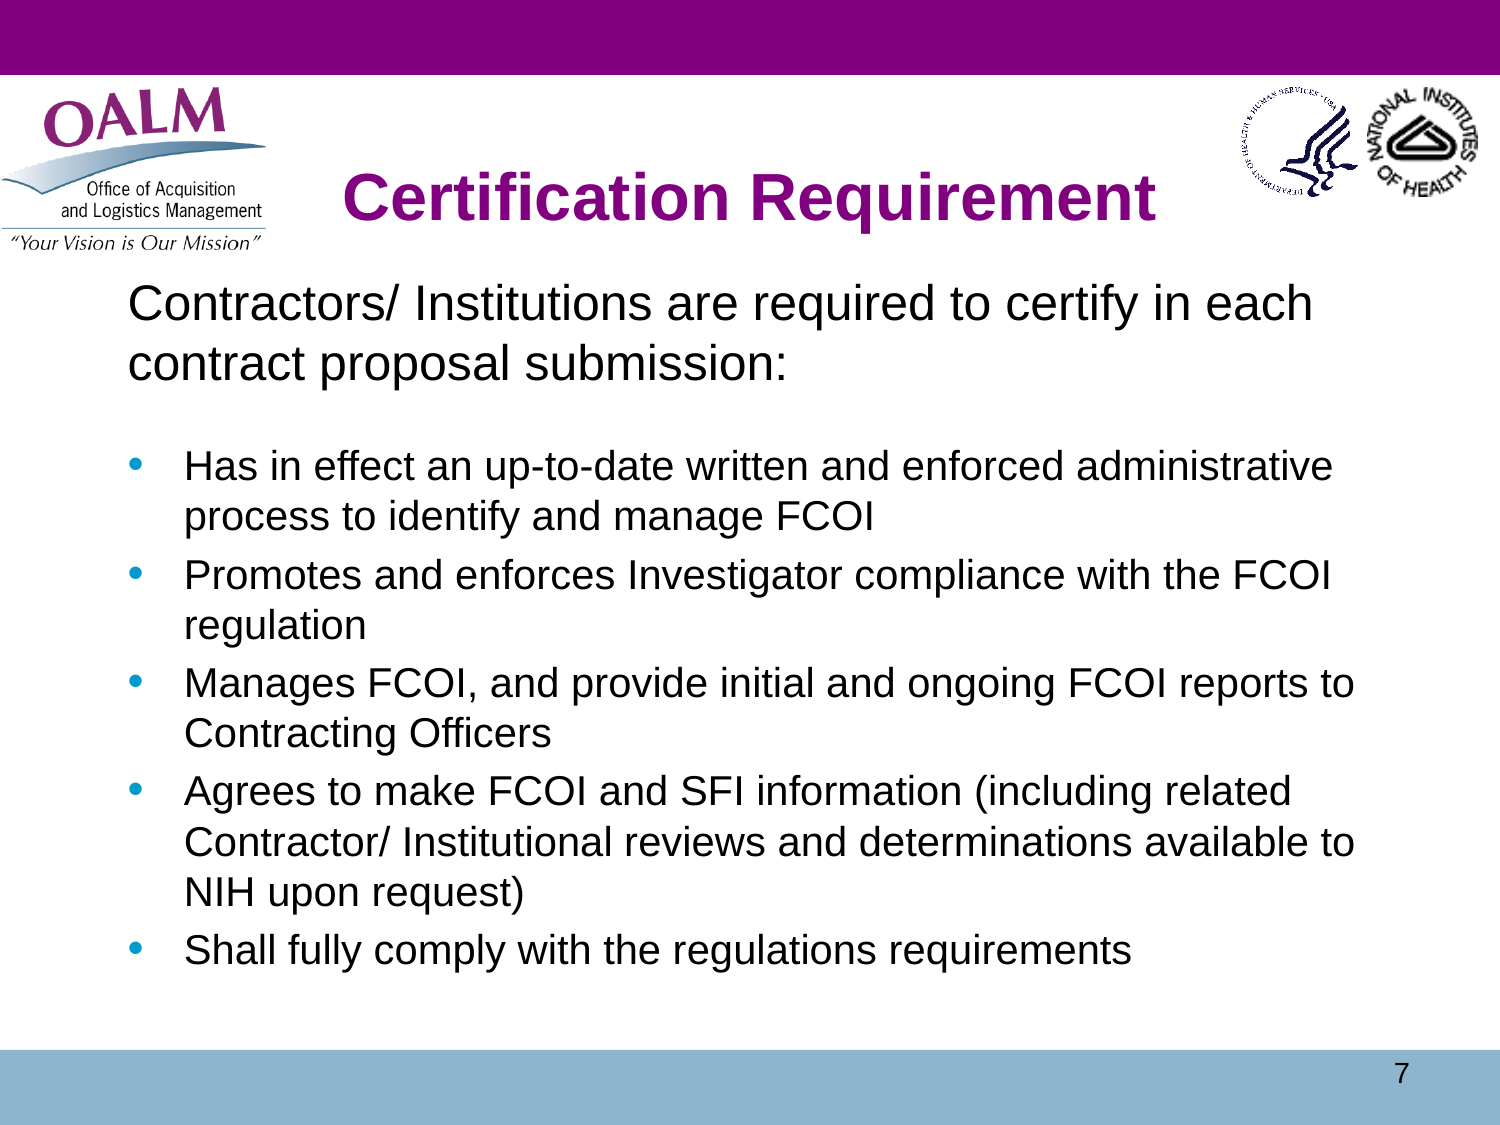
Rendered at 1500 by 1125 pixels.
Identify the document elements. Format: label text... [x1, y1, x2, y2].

list Contractors/ Institutions are required to certify in each contract proposal submission: Has in effect an up-to-date written and enforced administrative process to identify and manage FCOI Promotes and enforces Investigator compliance with the FCOI regulation Manages FCOI, and provide initial and ongoing FCOI reports to Contracting Officers Agrees to make FCOI and SFI information (including related Contractor/ Institutional reviews and determinations available to NIH upon request) Shall fully comply with the regulations requirements [112, 262, 1388, 1000]
title Certification Requirement [275, 99, 1225, 262]
picture [0, 87, 266, 250]
slide_number 7 [1074, 1046, 1425, 1125]
picture [1237, 87, 1358, 197]
picture [1367, 87, 1478, 197]
